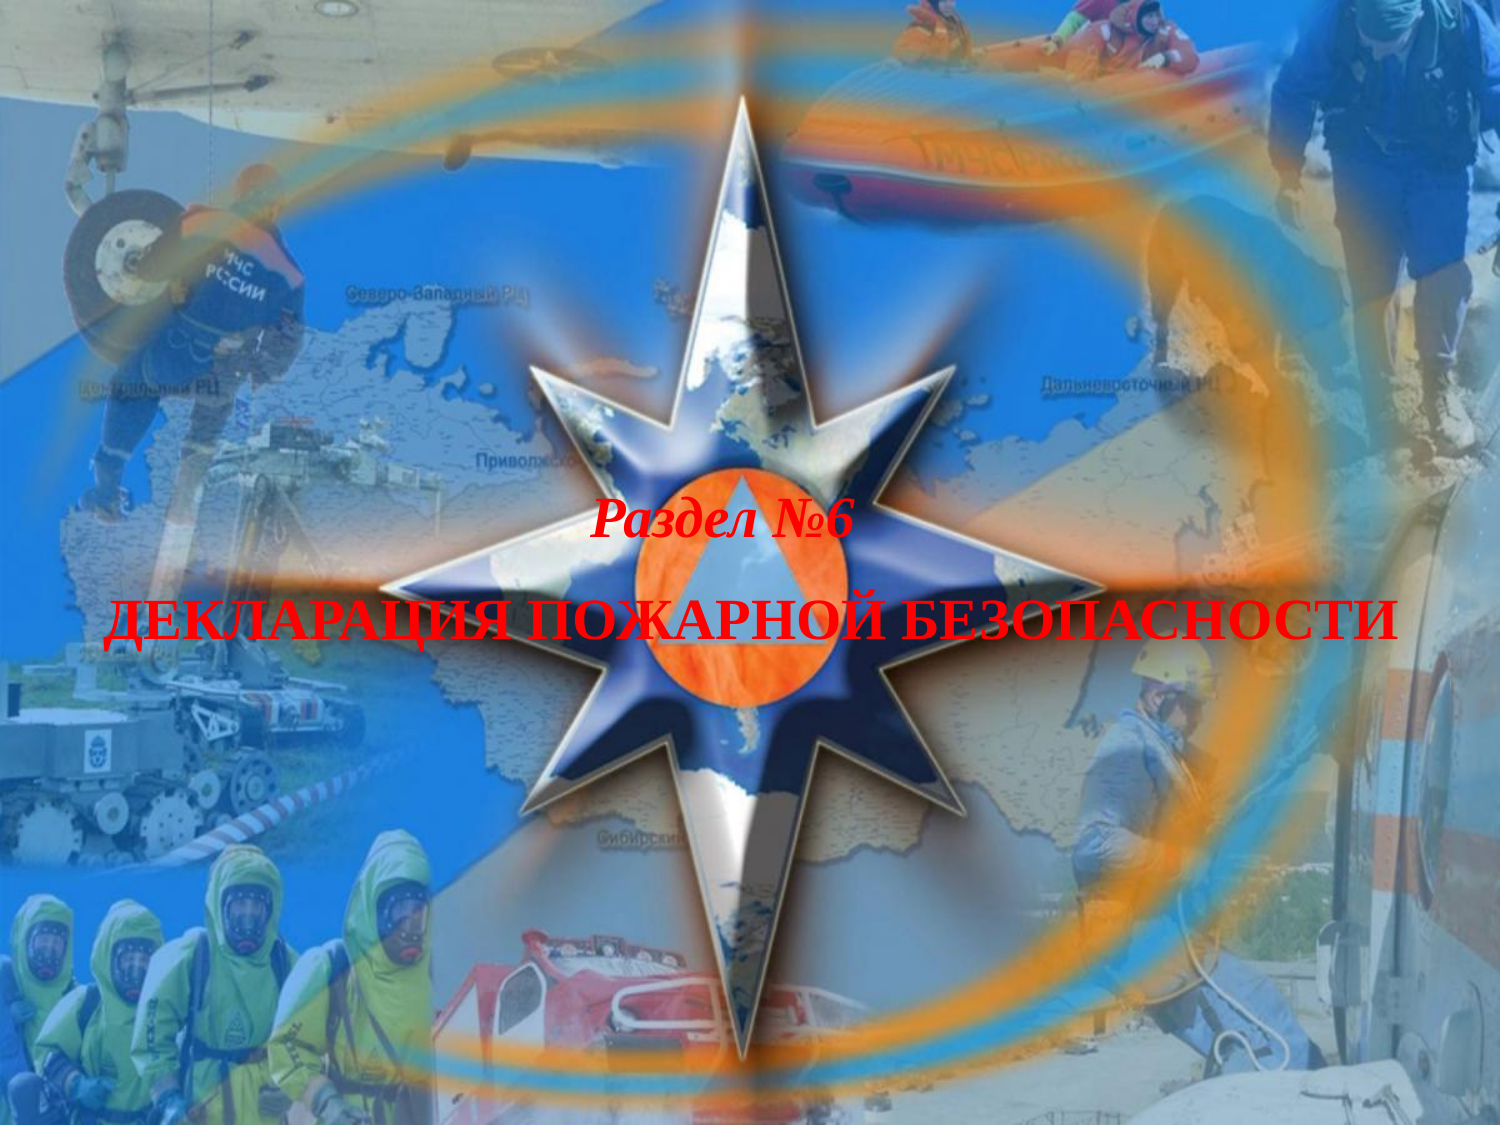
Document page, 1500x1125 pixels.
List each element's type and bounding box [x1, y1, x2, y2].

list [0, 0, 1500, 1125]
